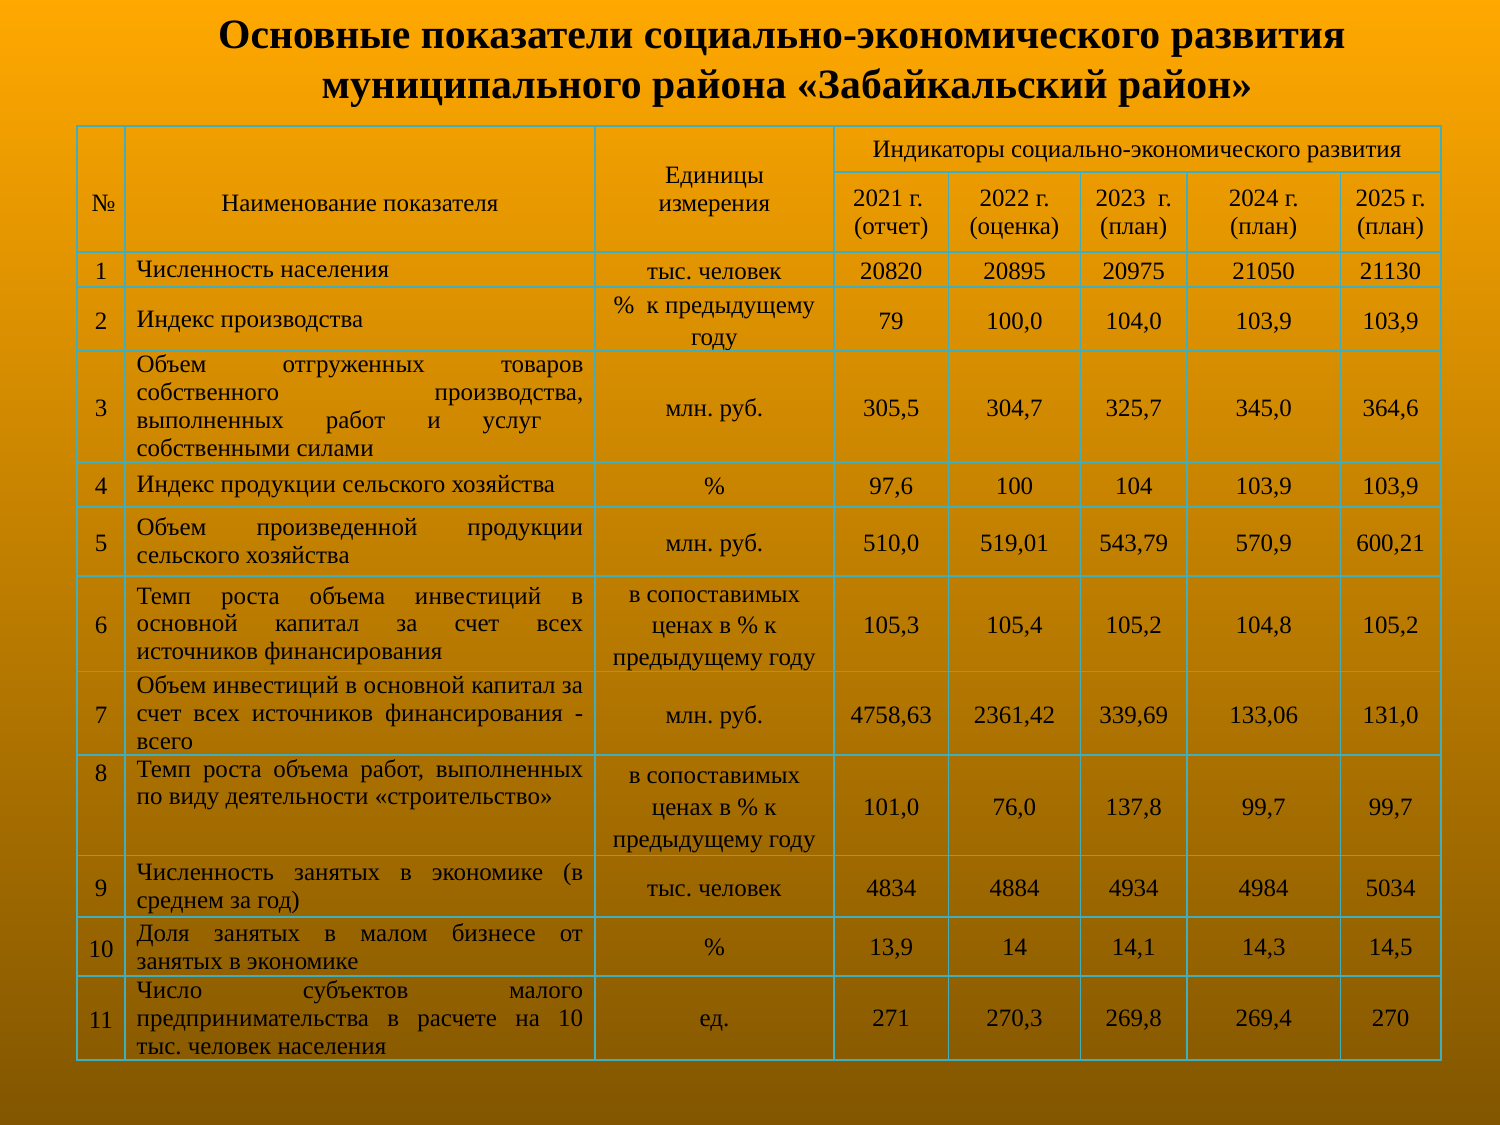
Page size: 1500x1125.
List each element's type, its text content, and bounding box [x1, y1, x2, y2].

table_cell 103,9 [1341, 463, 1440, 506]
table_cell 2021 г. (отчет) [835, 173, 948, 251]
table_cell 345,0 [1188, 352, 1340, 461]
table_cell Темп роста объема работ, выполненных по виду деятельности «строительство» [126, 756, 594, 855]
table_cell 13,9 [835, 918, 948, 975]
table_header № [78, 127, 124, 251]
table_cell 76,0 [949, 756, 1080, 855]
table_cell Объем инвестиций в основной капитал за счет всех источников финансирования - всего [126, 672, 594, 754]
table_cell 105,2 [1341, 577, 1440, 671]
table_header Наименование показателя [126, 127, 594, 251]
table_cell 4934 [1081, 856, 1186, 916]
table_cell 14,1 [1081, 918, 1186, 975]
table_cell в сопоставимых ценах в % к предыдущему году [596, 756, 833, 855]
table_cell Темп роста объема инвестиций в основной капитал за счет всех источников финансирования [126, 577, 594, 671]
table_cell в сопоставимых ценах в % к предыдущему году [596, 577, 833, 671]
table_cell Объем произведенной продукции сельского хозяйства [126, 508, 594, 575]
table_cell 2 [78, 288, 124, 350]
table_cell 103,9 [1188, 463, 1340, 506]
table_cell 105,3 [835, 577, 948, 671]
table_cell 5034 [1341, 856, 1440, 916]
text_box Основные показатели социально-экономического развития муниципального района «Забайкальский район» [203, 0, 1371, 115]
table_cell 270,3 [949, 977, 1080, 1059]
table_cell Доля занятых в малом бизнесе от занятых в экономике [126, 918, 594, 975]
table_cell 97,6 [835, 463, 948, 506]
table_cell Индекс продукции сельского хозяйства [126, 463, 594, 506]
table_cell 364,6 [1341, 352, 1440, 461]
table_cell 14,3 [1188, 918, 1340, 975]
table_cell Численность населения [126, 253, 594, 286]
table_cell 4758,63 [835, 672, 948, 754]
table_cell 7 [78, 672, 124, 754]
table_cell млн. руб. [596, 508, 833, 575]
table_cell 543,79 [1081, 508, 1186, 575]
table_cell 269,4 [1188, 977, 1340, 1059]
table_cell 21050 [1188, 253, 1340, 286]
table_cell 20895 [949, 253, 1080, 286]
table_cell 4 [78, 463, 124, 506]
table_cell 11 [78, 977, 124, 1059]
table_cell 2025 г. (план) [1341, 173, 1440, 251]
table_cell 600,21 [1341, 508, 1440, 575]
table_cell 104,8 [1188, 577, 1340, 671]
table_cell тыс. человек [596, 856, 833, 916]
table_cell 271 [835, 977, 948, 1059]
table_cell 105,2 [1081, 577, 1186, 671]
table_cell 101,0 [835, 756, 948, 855]
table_cell 99,7 [1188, 756, 1340, 855]
table_cell 79 [835, 288, 948, 350]
table_cell 519,01 [949, 508, 1080, 575]
table_cell Численность занятых в экономике (в среднем за год) [126, 856, 594, 916]
table_cell 21130 [1341, 253, 1440, 286]
table_cell 339,69 [1081, 672, 1186, 754]
table_cell 103,9 [1188, 288, 1340, 350]
table_cell 14 [949, 918, 1080, 975]
table_cell Число субъектов малого предпринимательства в расчете на 10 тыс. человек населения [126, 977, 594, 1059]
table_cell 305,5 [835, 352, 948, 461]
table_cell млн. руб. [596, 352, 833, 461]
table_cell 8 [78, 756, 124, 855]
table_cell % к предыдущему году [596, 288, 833, 350]
table_cell тыс. человек [596, 253, 833, 286]
table_cell 137,8 [1081, 756, 1186, 855]
table_cell 103,9 [1341, 288, 1440, 350]
table_cell 2022 г. (оценка) [949, 173, 1080, 251]
table_cell 2023 г. (план) [1081, 173, 1186, 251]
table_cell 100 [949, 463, 1080, 506]
table_cell 104 [1081, 463, 1186, 506]
table_cell 4834 [835, 856, 948, 916]
table_cell 20975 [1081, 253, 1186, 286]
table_cell 6 [78, 577, 124, 671]
table_cell % [596, 463, 833, 506]
table_cell Индекс производства [126, 288, 594, 350]
table_cell ед. [596, 977, 833, 1059]
table_cell 104,0 [1081, 288, 1186, 350]
table_cell 133,06 [1188, 672, 1340, 754]
table_cell 5 [78, 508, 124, 575]
table_cell 100,0 [949, 288, 1080, 350]
table_cell 131,0 [1341, 672, 1440, 754]
table_cell 269,8 [1081, 977, 1186, 1059]
table_cell млн. руб. [596, 672, 833, 754]
table_cell 325,7 [1081, 352, 1186, 461]
table_cell 1 [78, 253, 124, 286]
table_cell 570,9 [1188, 508, 1340, 575]
table_cell 2361,42 [949, 672, 1080, 754]
table_cell 10 [78, 918, 124, 975]
table_cell 270 [1341, 977, 1440, 1059]
table_cell 3 [78, 352, 124, 461]
table_cell Объем отгруженных товаров собственного производства, выполненных работ и услуг собственными силами [126, 352, 594, 461]
table_cell 2024 г. (план) [1188, 173, 1340, 251]
table_cell 4984 [1188, 856, 1340, 916]
table_cell % [596, 918, 833, 975]
table_cell 99,7 [1341, 756, 1440, 855]
table_cell 105,4 [949, 577, 1080, 671]
table_cell 14,5 [1341, 918, 1440, 975]
table_cell 304,7 [949, 352, 1080, 461]
table_cell 4884 [949, 856, 1080, 916]
table_cell 9 [78, 856, 124, 916]
table_header Индикаторы социально-экономического развития [835, 127, 1440, 171]
table_header Единицы измерения [596, 127, 833, 251]
table_cell 20820 [835, 253, 948, 286]
table_cell 510,0 [835, 508, 948, 575]
